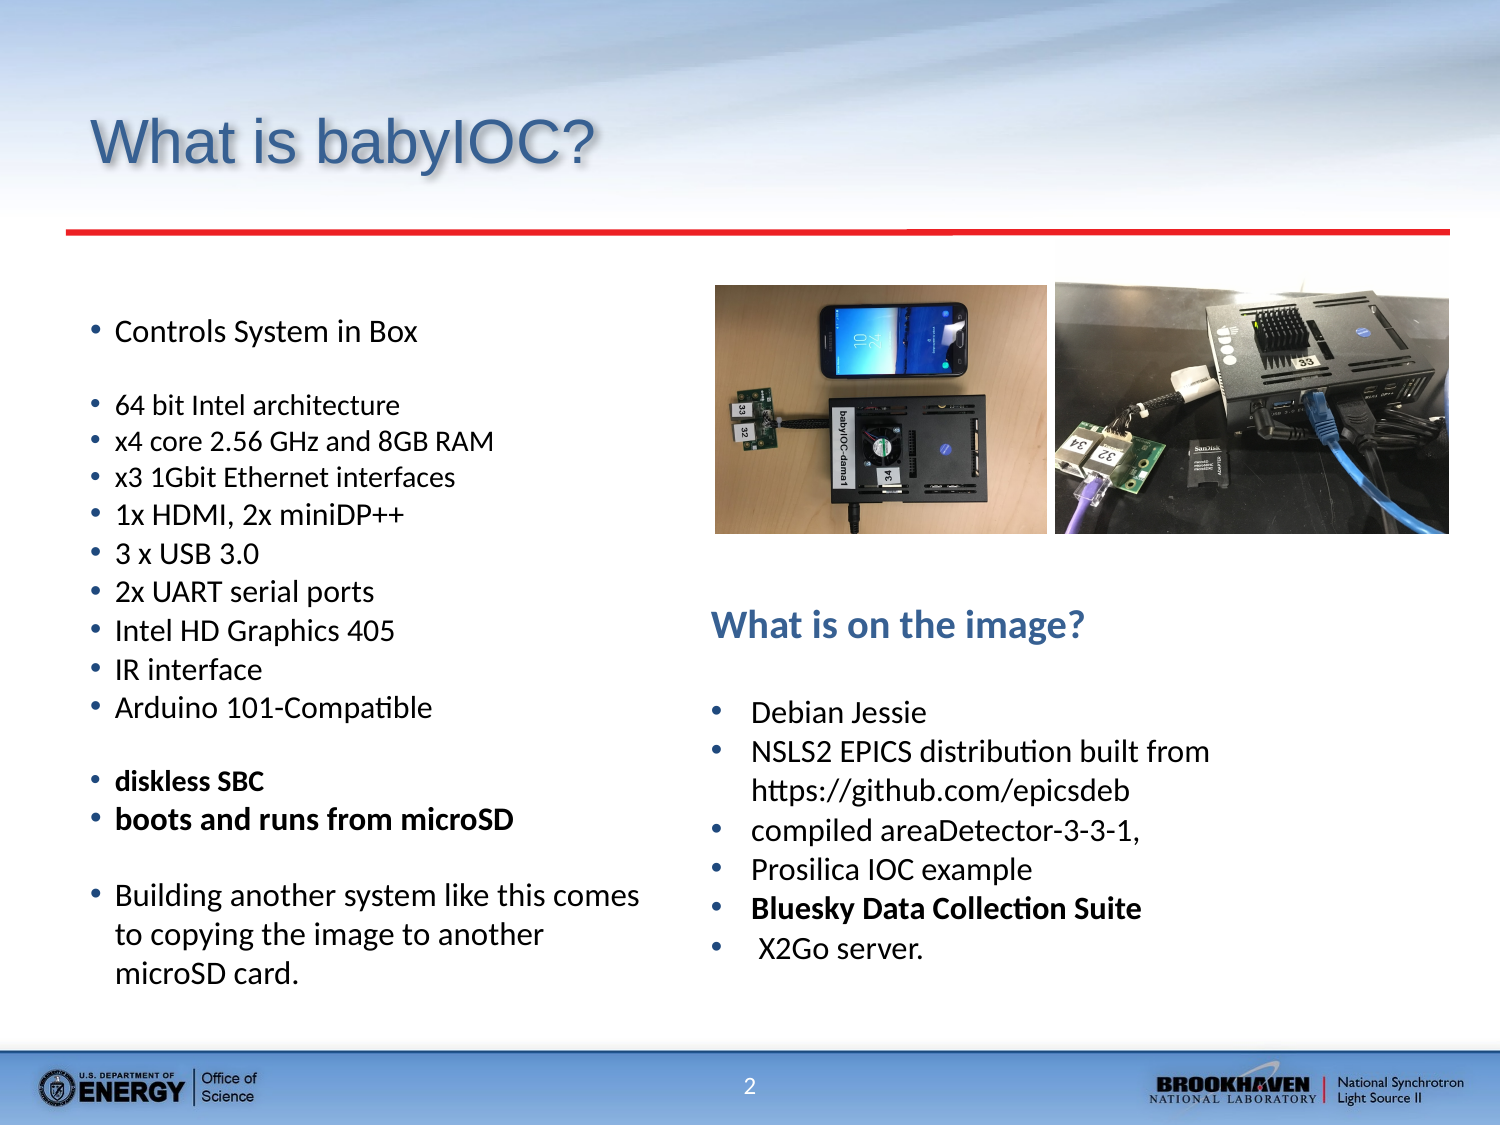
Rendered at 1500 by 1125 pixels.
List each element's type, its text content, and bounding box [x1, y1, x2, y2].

text_box What is on the image? Debian Jessie NSLS2 EPICS distribution built from https://github.com/epicsdeb compiled areaDetector-3-3-1, Prosilica IOC example Bluesky Data Collection Suite X2Go server. [695, 591, 1449, 974]
picture [0, 0, 1500, 1125]
list Controls System in Box 64 bit Intel architecture x4 core 2.56 GHz and 8GB RAM x3 1Gbit Ethernet interfaces 1x HDMI, 2x miniDP++ 3 x USB 3.0 2x UART serial ports Intel HD Graphics 405 IR interface Arduino 101-Compatible diskless SBC boots and runs from microSD Building another system like this comes to copying the image to another microSD card. [75, 262, 673, 1005]
title What is babyIOC? [75, 45, 1425, 233]
